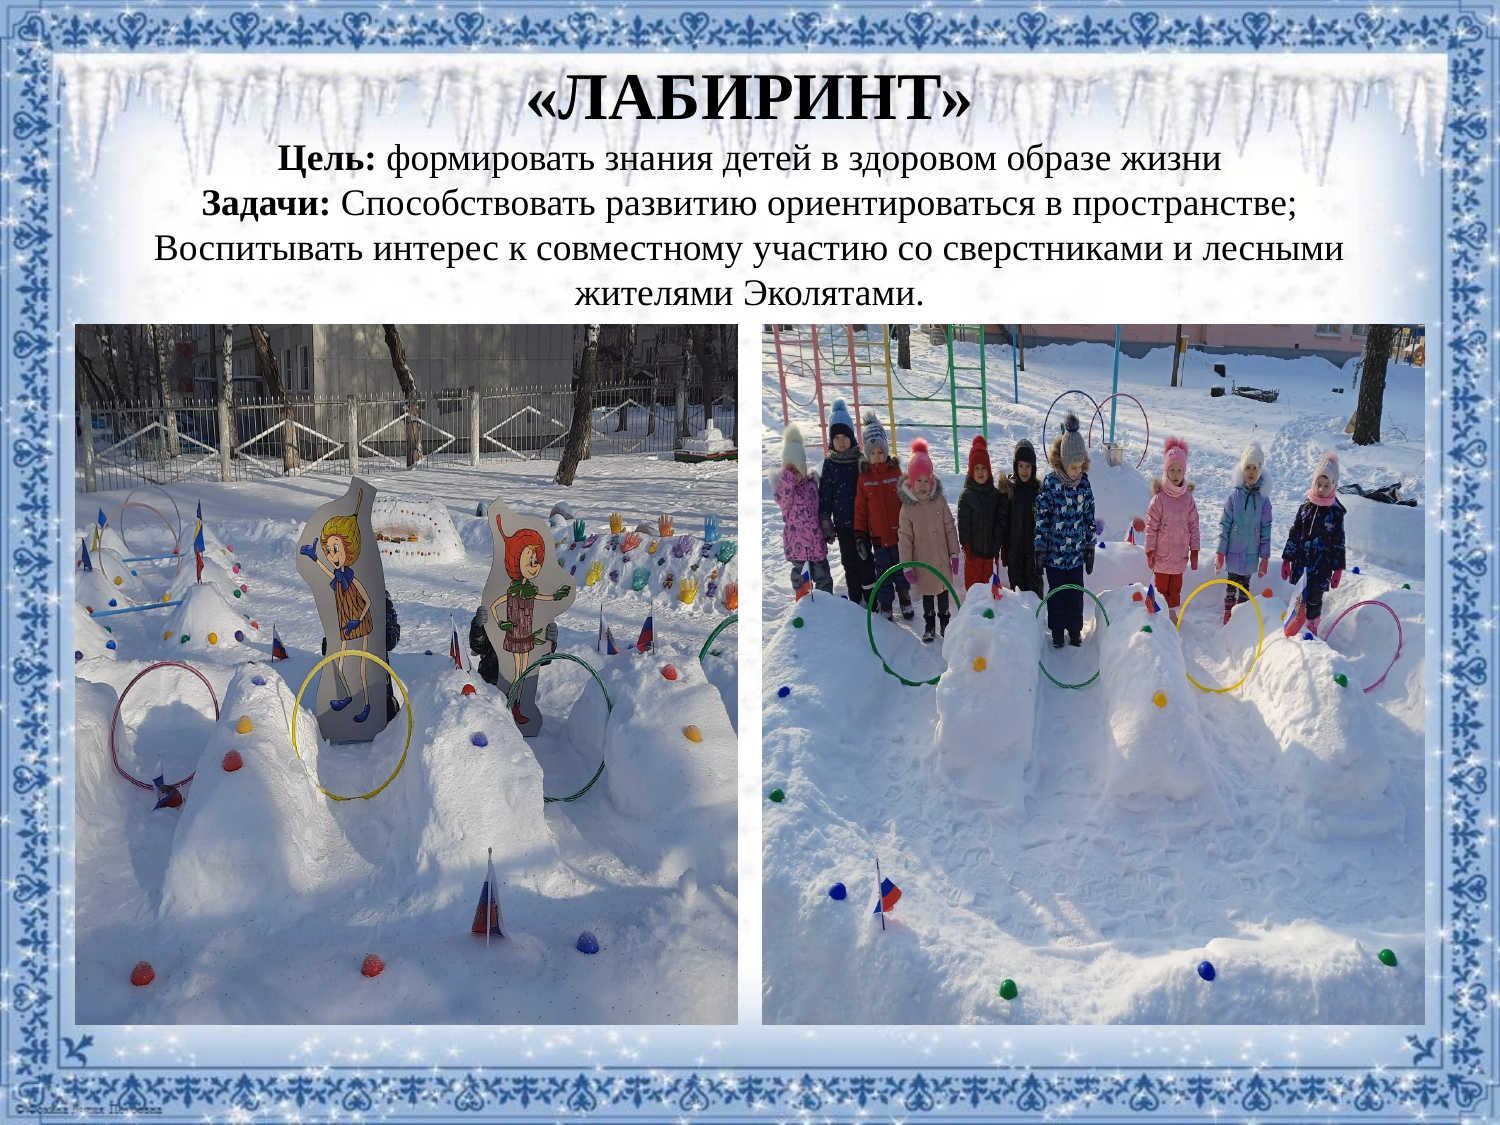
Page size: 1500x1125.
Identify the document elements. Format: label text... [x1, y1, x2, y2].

picture [0, 0, 1500, 1125]
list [74, 324, 738, 1026]
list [762, 324, 1426, 1026]
title «ЛАБИРИНТ» Цель: формировать знания детей в здоровом образе жизни Задачи: Способствовать развитию ориентироваться в пространстве; Воспитывать интерес к совместному участию со сверстниками и лесными жителями Эколятами. [75, 45, 1425, 213]
